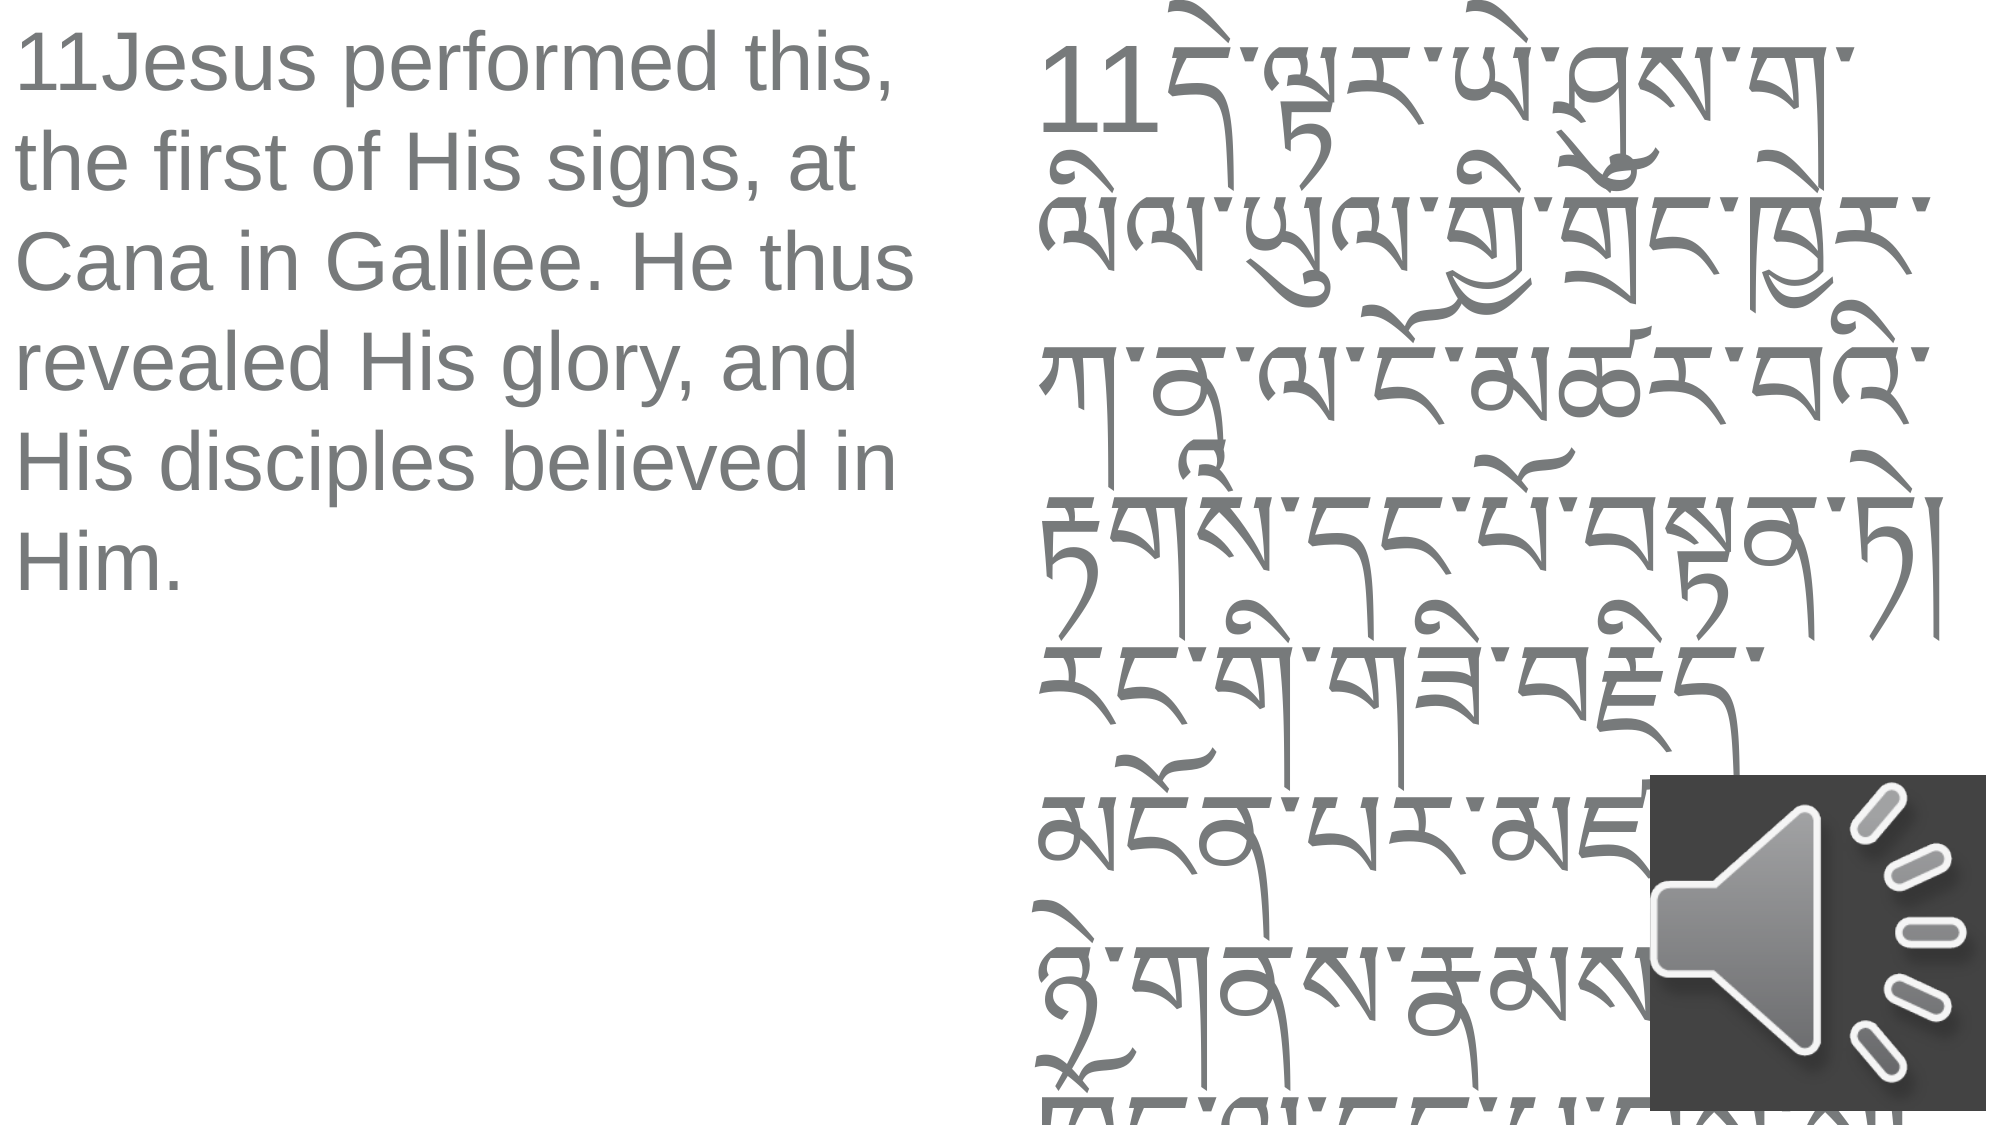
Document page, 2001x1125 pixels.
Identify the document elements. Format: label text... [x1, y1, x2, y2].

text_box 11Jesus performed this, the first of His signs, at Cana in Galilee. He thus revealed His glory, and His disciples believed in Him. [0, 0, 981, 1125]
picture [1648, 773, 1987, 1112]
text_box 11དེ་ལྟར་ཡེ་ཤུས་ག་ལིལ་ཡུལ་གྱི་གྲོང་ཁྱེར་ཀ་ནཱ་ལ་ངོ་མཚར་བའི་རྟགས་དང་པོ་བསྟན་ཏེ། རང་གི་གཟི་བརྗིད་མངོན་པར་མཛད་པས་ཉེ་གནས་རྣམས་ཀྱིས་ཁོང་ལ་དད་པ་བྱས་སོ། [1019, 0, 2000, 1125]
